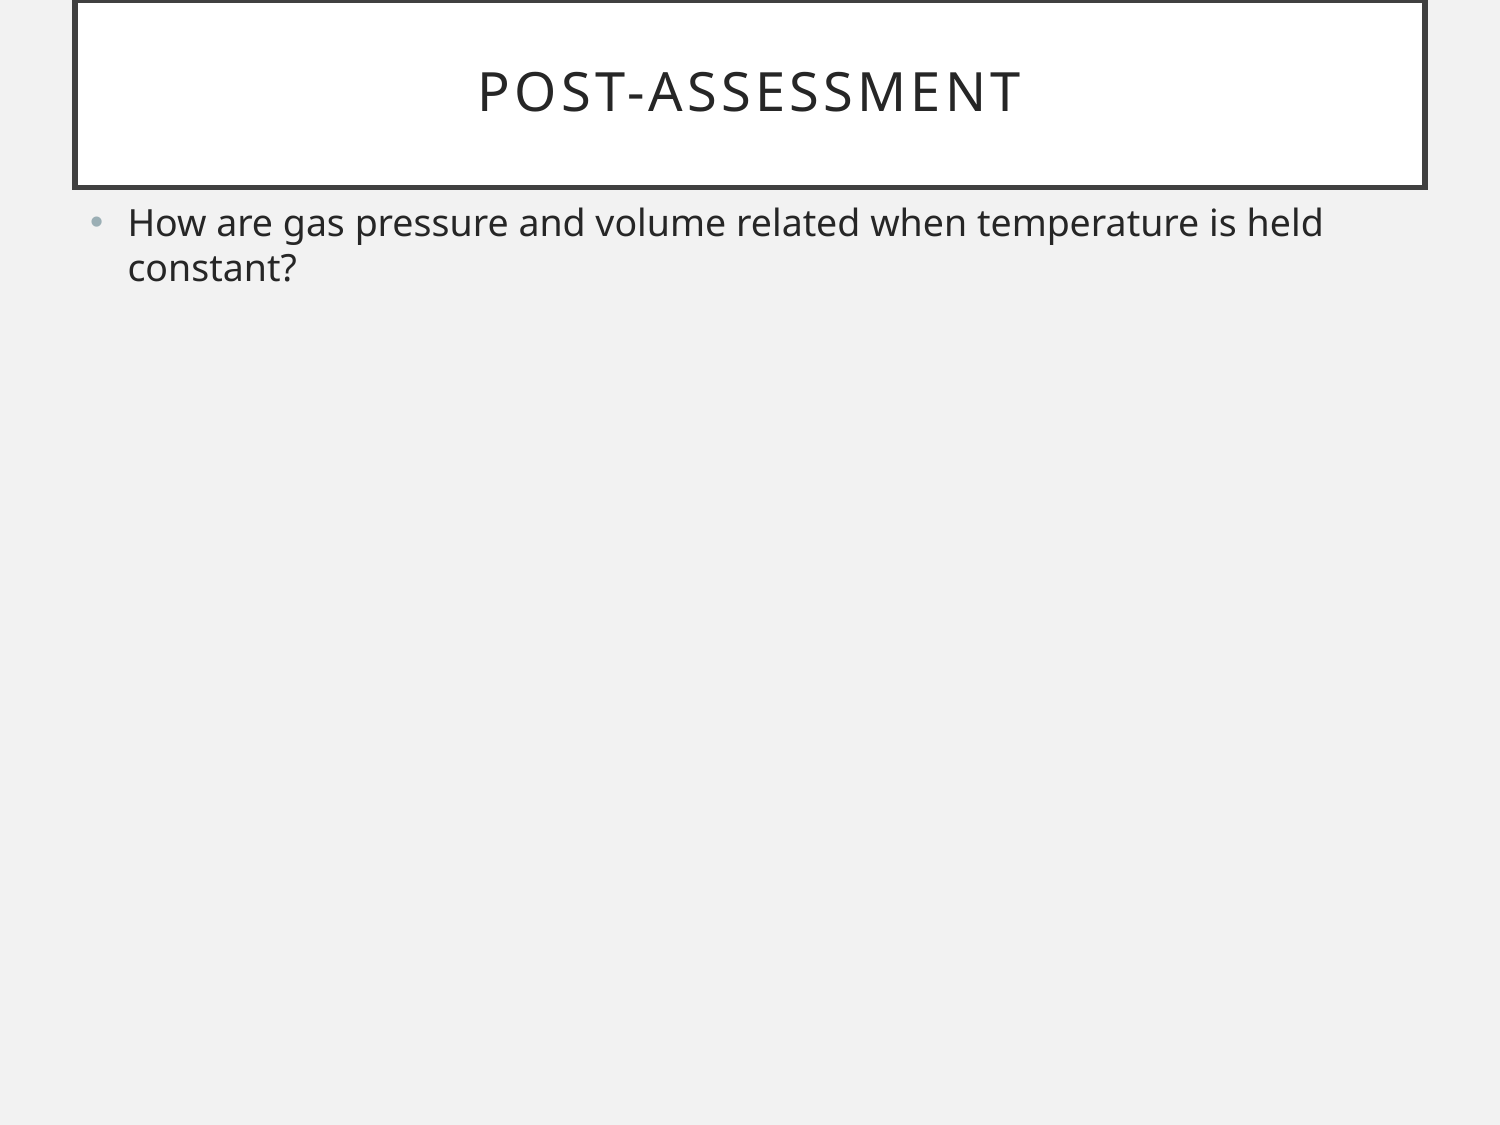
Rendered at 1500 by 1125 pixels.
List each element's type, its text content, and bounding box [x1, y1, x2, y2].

title Post-assessment [72, 0, 1428, 190]
list How are gas pressure and volume related when temperature is held constant? [75, 191, 1425, 1088]
